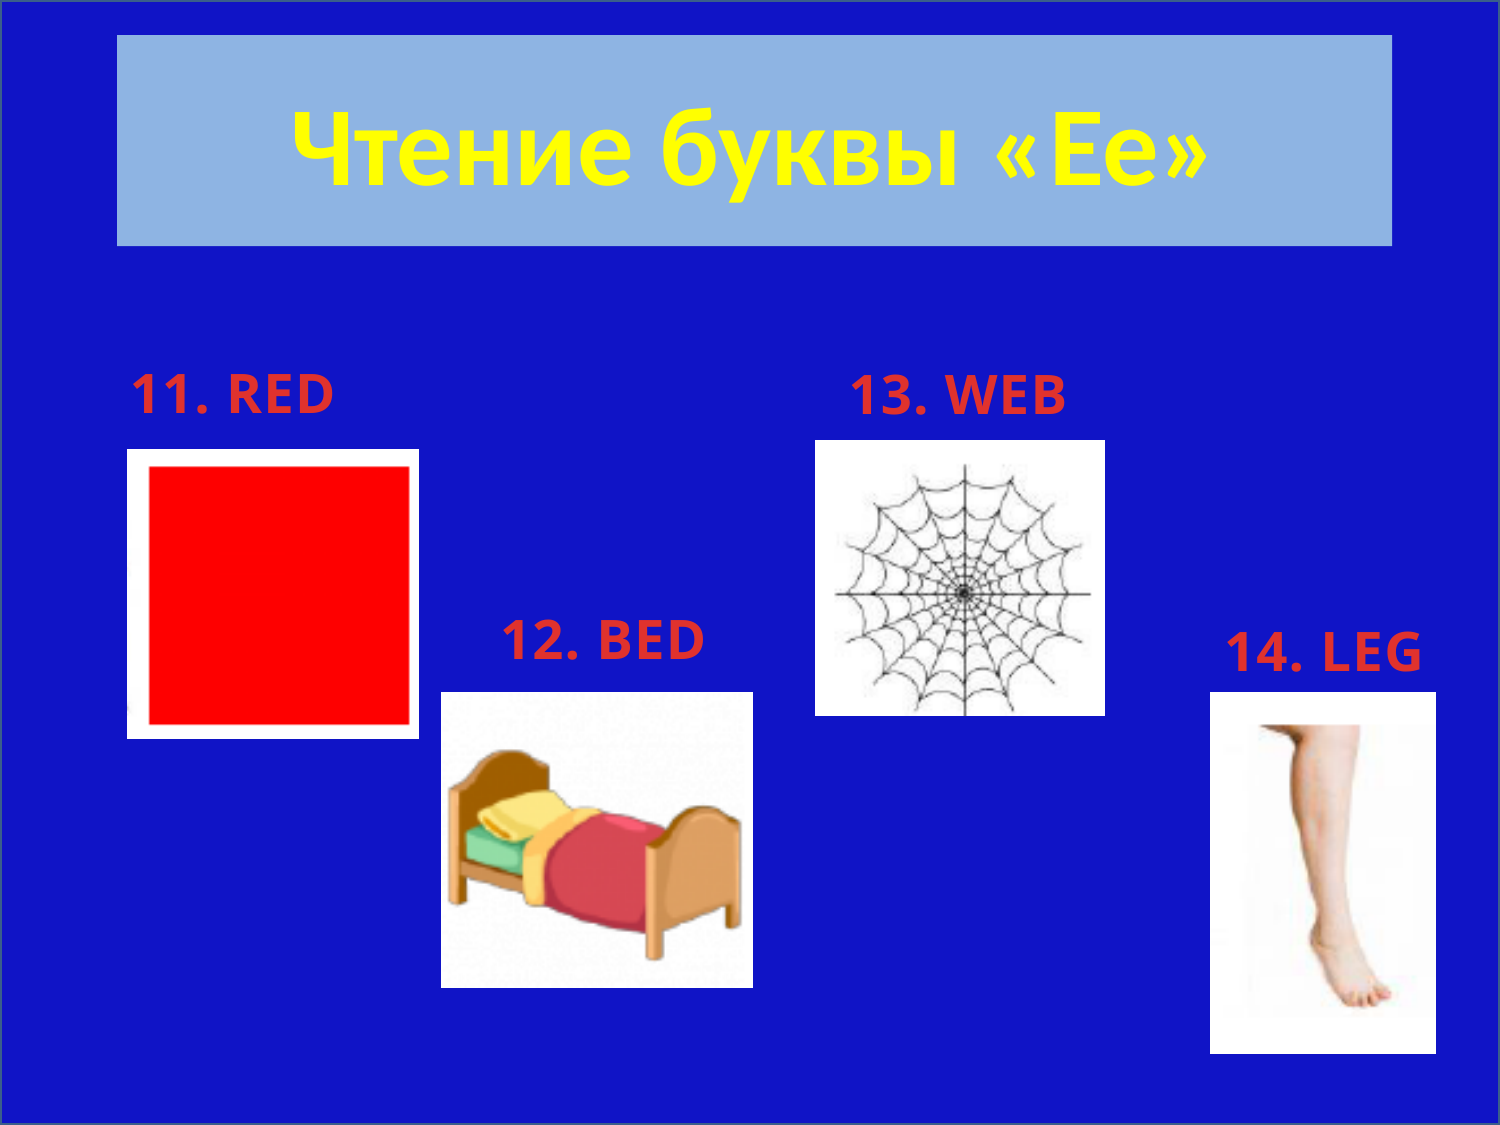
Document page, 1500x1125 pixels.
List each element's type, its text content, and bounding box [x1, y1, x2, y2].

text_box 11. RED [93, 351, 372, 476]
text_box 13. WEB [823, 352, 1108, 444]
picture [1210, 692, 1436, 1054]
text_box [0, 0, 1500, 1125]
text_box 14. LEG [1195, 609, 1454, 734]
picture [126, 449, 419, 739]
text_box 12. BED [468, 597, 739, 690]
title Чтение буквы «Ee» [117, 35, 1393, 247]
picture [441, 692, 754, 988]
picture [815, 440, 1105, 716]
